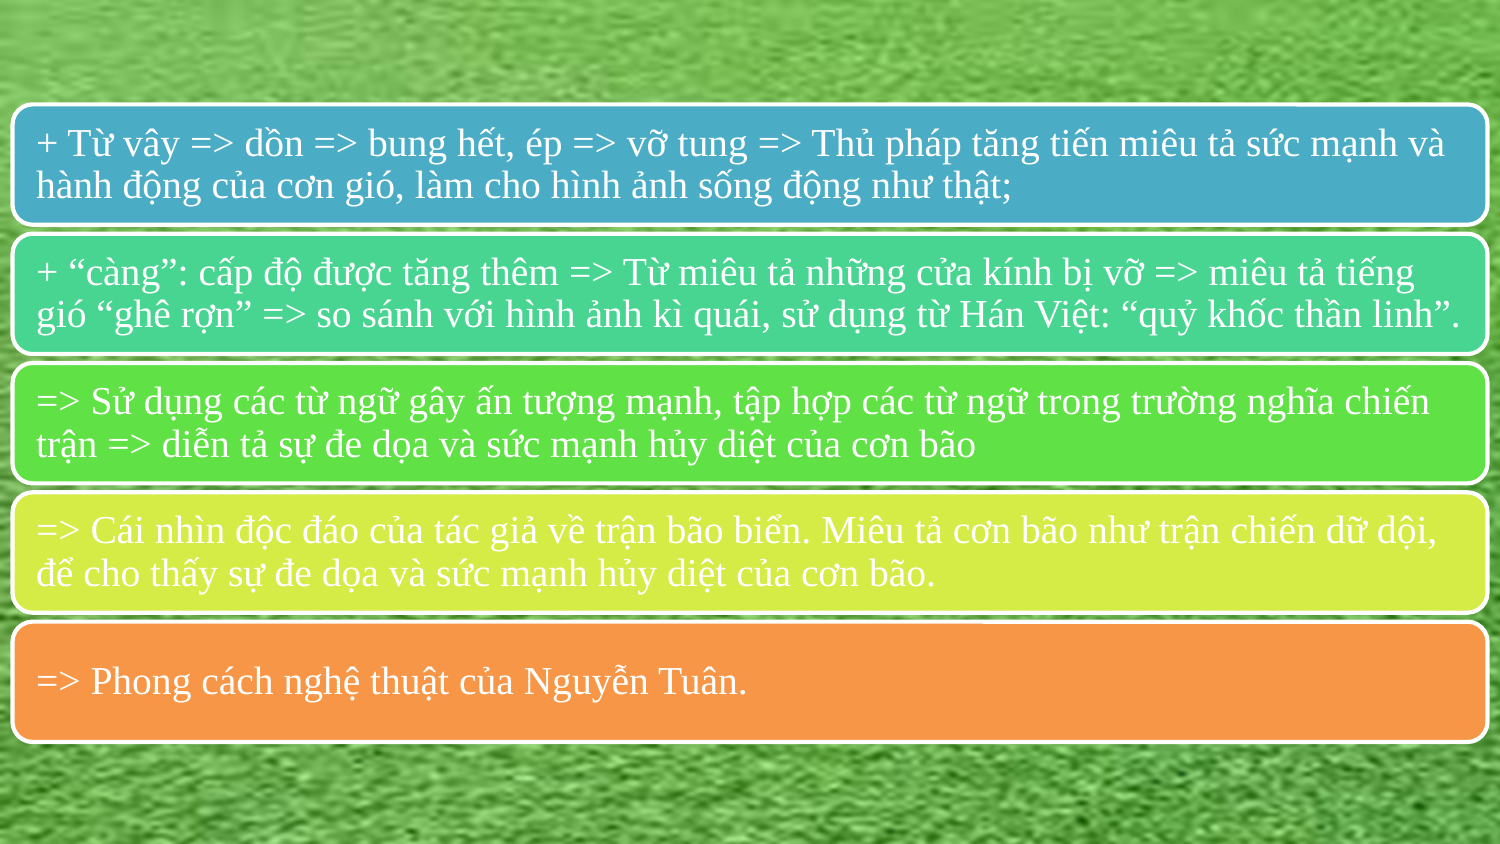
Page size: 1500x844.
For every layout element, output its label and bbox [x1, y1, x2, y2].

picture [0, 0, 1500, 844]
text_box [12, 21, 1488, 825]
